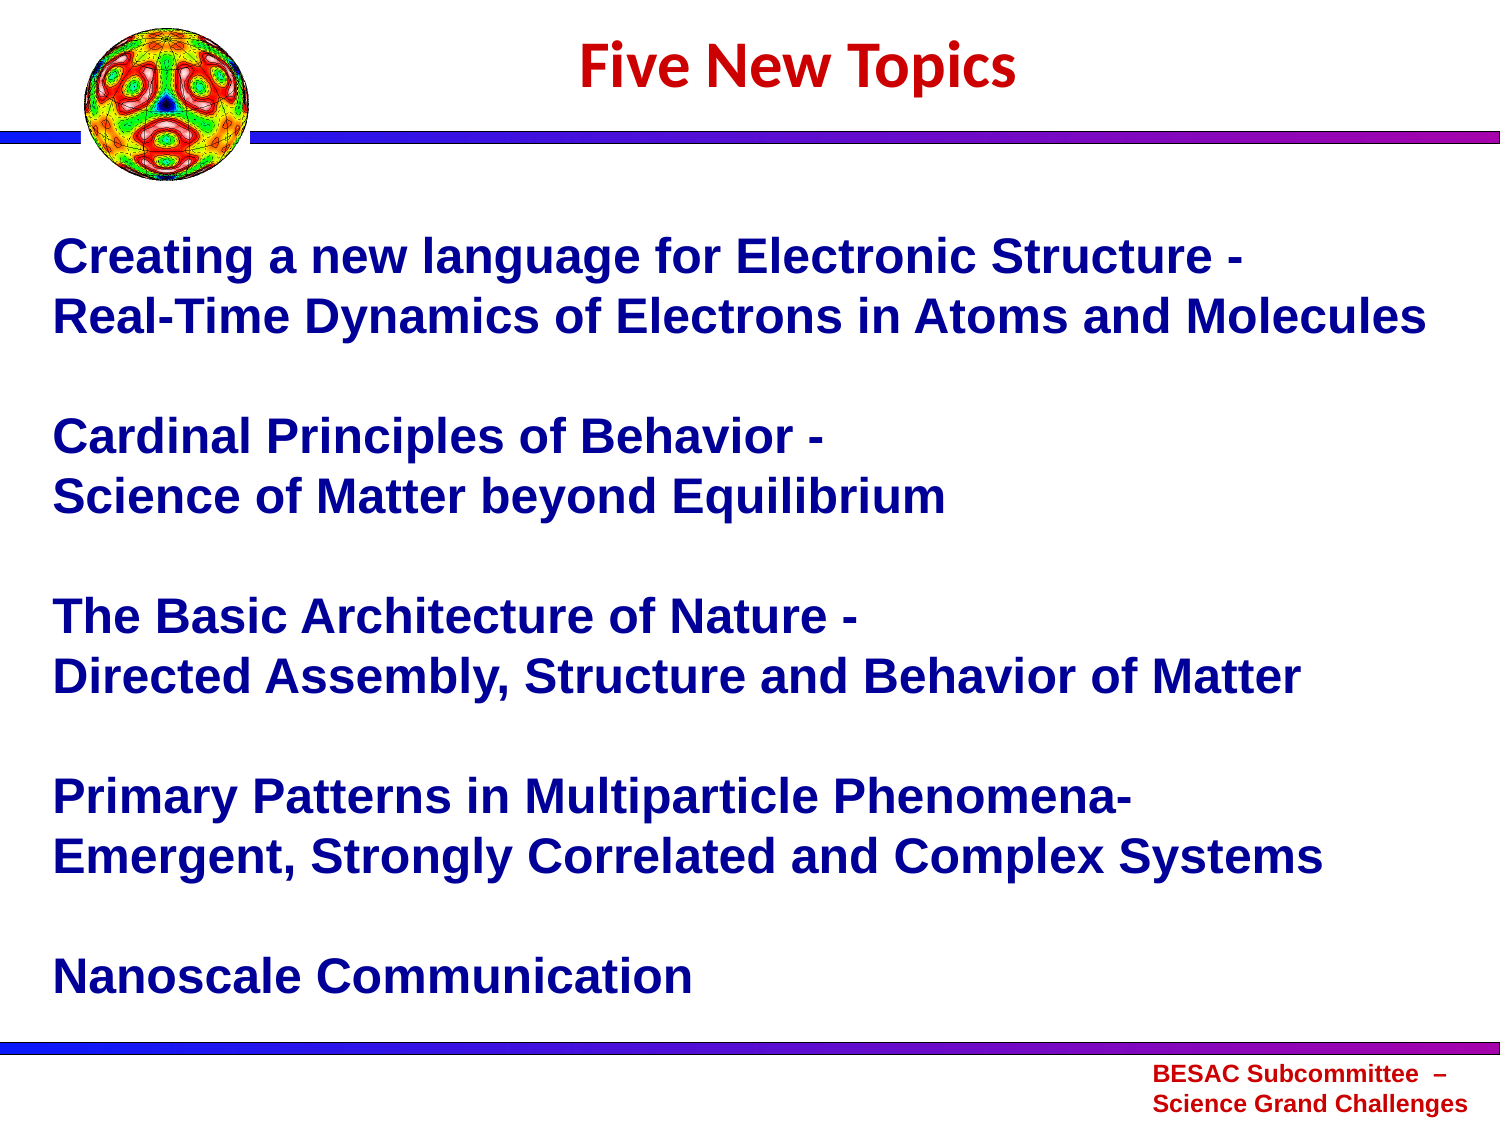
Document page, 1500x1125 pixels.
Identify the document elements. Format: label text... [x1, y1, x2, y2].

text_box [254, 131, 1500, 144]
text_box [0, 131, 75, 144]
text_box BESAC Subcommittee – Science Grand Challenges [1137, 1049, 1500, 1125]
text_box Five New Topics [309, 13, 1288, 109]
text_box [0, 1042, 1500, 1055]
picture [80, 21, 251, 185]
text_box Creating a new language for Electronic Structure - Real-Time Dynamics of Electrons in Atoms and Molecules Cardinal Principles of Behavior - Science of Matter beyond Equilibrium The Basic Architecture of Nature - Directed Assembly, Structure and Behavior of Matter Primary Patterns in Multiparticle Phenomena- Emergent, Strongly Correlated and Complex Systems Nanoscale Communication [37, 216, 1500, 1012]
